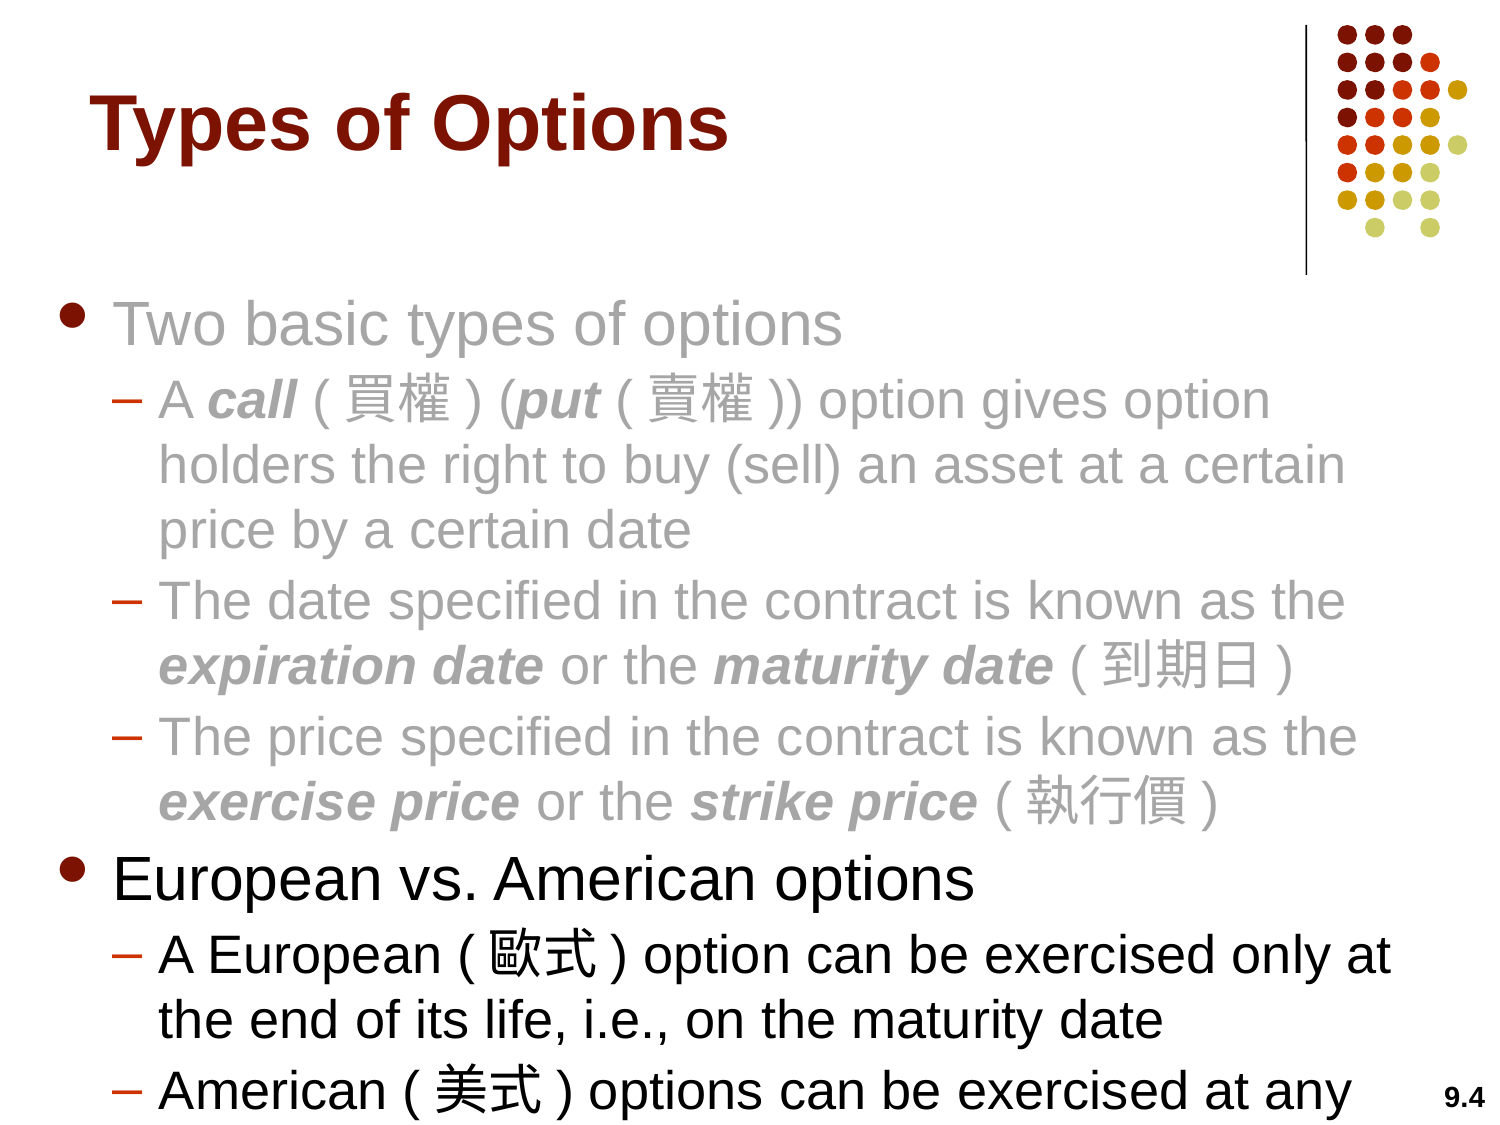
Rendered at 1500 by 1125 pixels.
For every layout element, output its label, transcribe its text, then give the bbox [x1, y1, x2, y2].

slide_number 9.4 [1400, 1070, 1500, 1125]
list Two basic types of options A call (買權) (put (賣權)) option gives option holders the right to buy (sell) an asset at a certain price by a certain date The date specified in the contract is known as the expiration date or the maturity date (到期日) The price specified in the contract is known as the exercise price or the strike price (執行價) European vs. American options A European (歐式) option can be exercised only at the end of its life, i.e., on the maturity date American (美式) options can be exercised at any time [41, 275, 1459, 1125]
title Types of Options [75, 42, 1306, 196]
